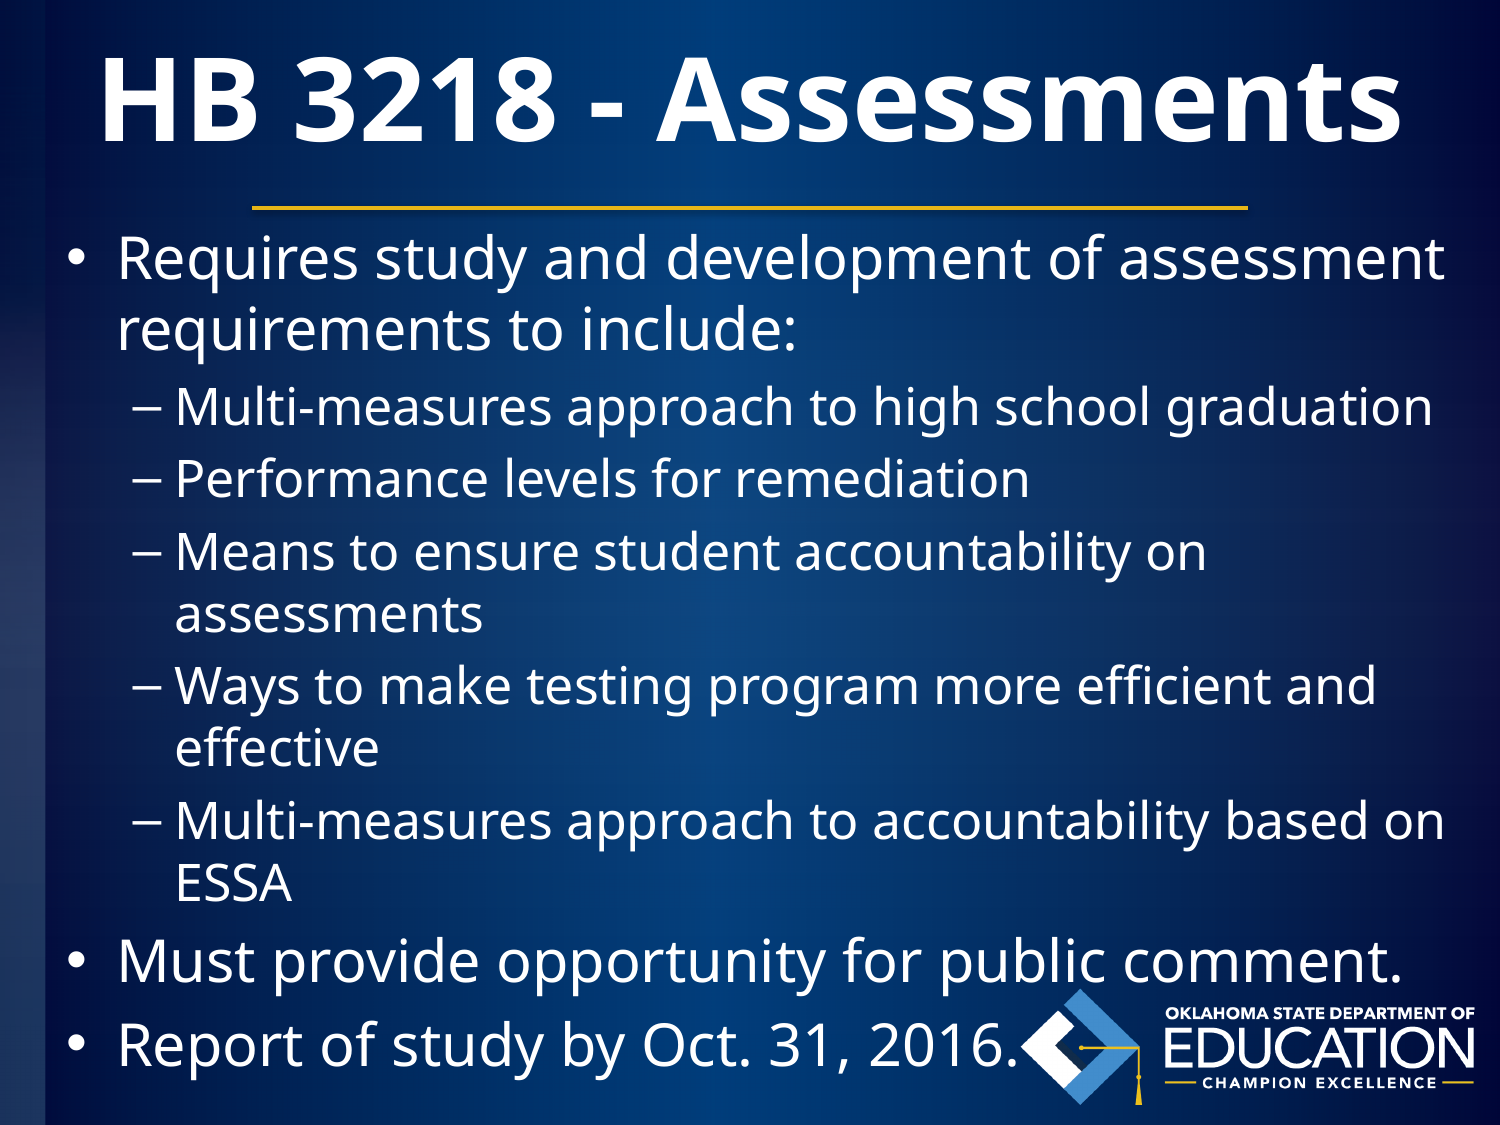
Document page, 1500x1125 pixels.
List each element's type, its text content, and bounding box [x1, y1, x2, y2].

title HB 3218 - Assessments [75, 0, 1425, 189]
list Requires study and development of assessment requirements to include: Multi-measures approach to high school graduation Performance levels for remediation Means to ensure student accountability on assessments Ways to make testing program more efficient and effective Multi-measures approach to accountability based on ESSA Must provide opportunity for public comment. Report of study by Oct. 31, 2016. [50, 212, 1483, 1101]
picture [0, 0, 1500, 1125]
